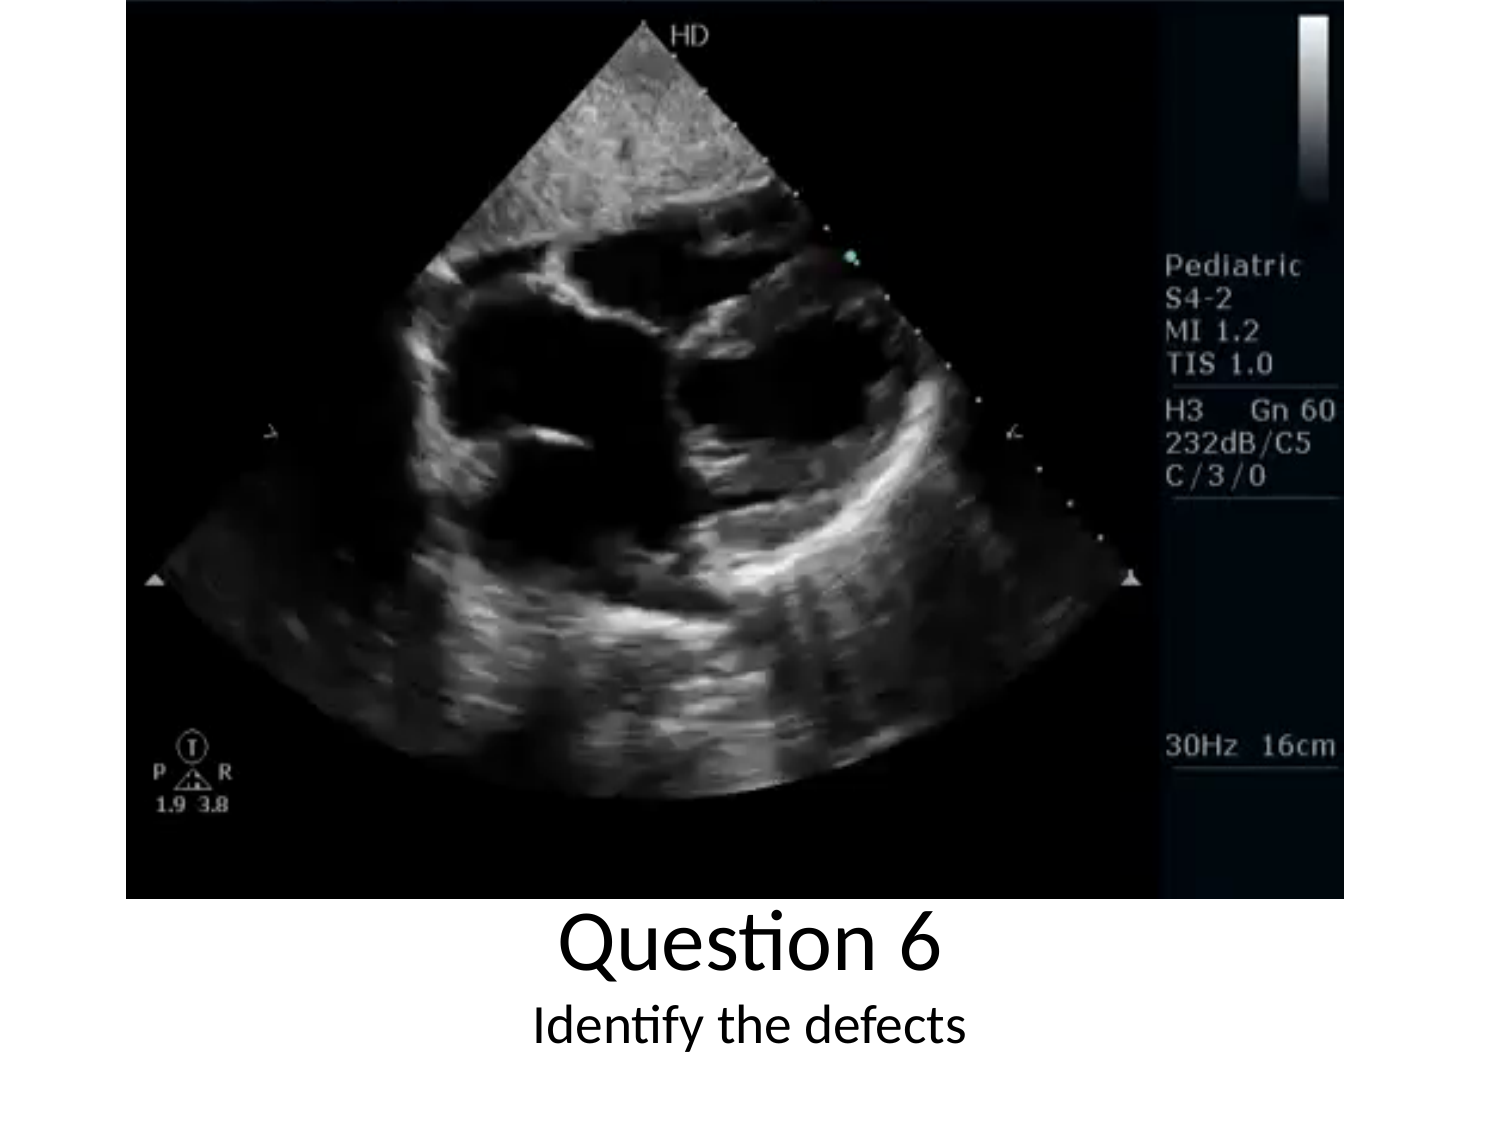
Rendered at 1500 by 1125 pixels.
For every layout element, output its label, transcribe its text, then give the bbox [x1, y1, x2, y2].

title Question 6 Identify the defects [75, 875, 1425, 1063]
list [124, 0, 1345, 900]
